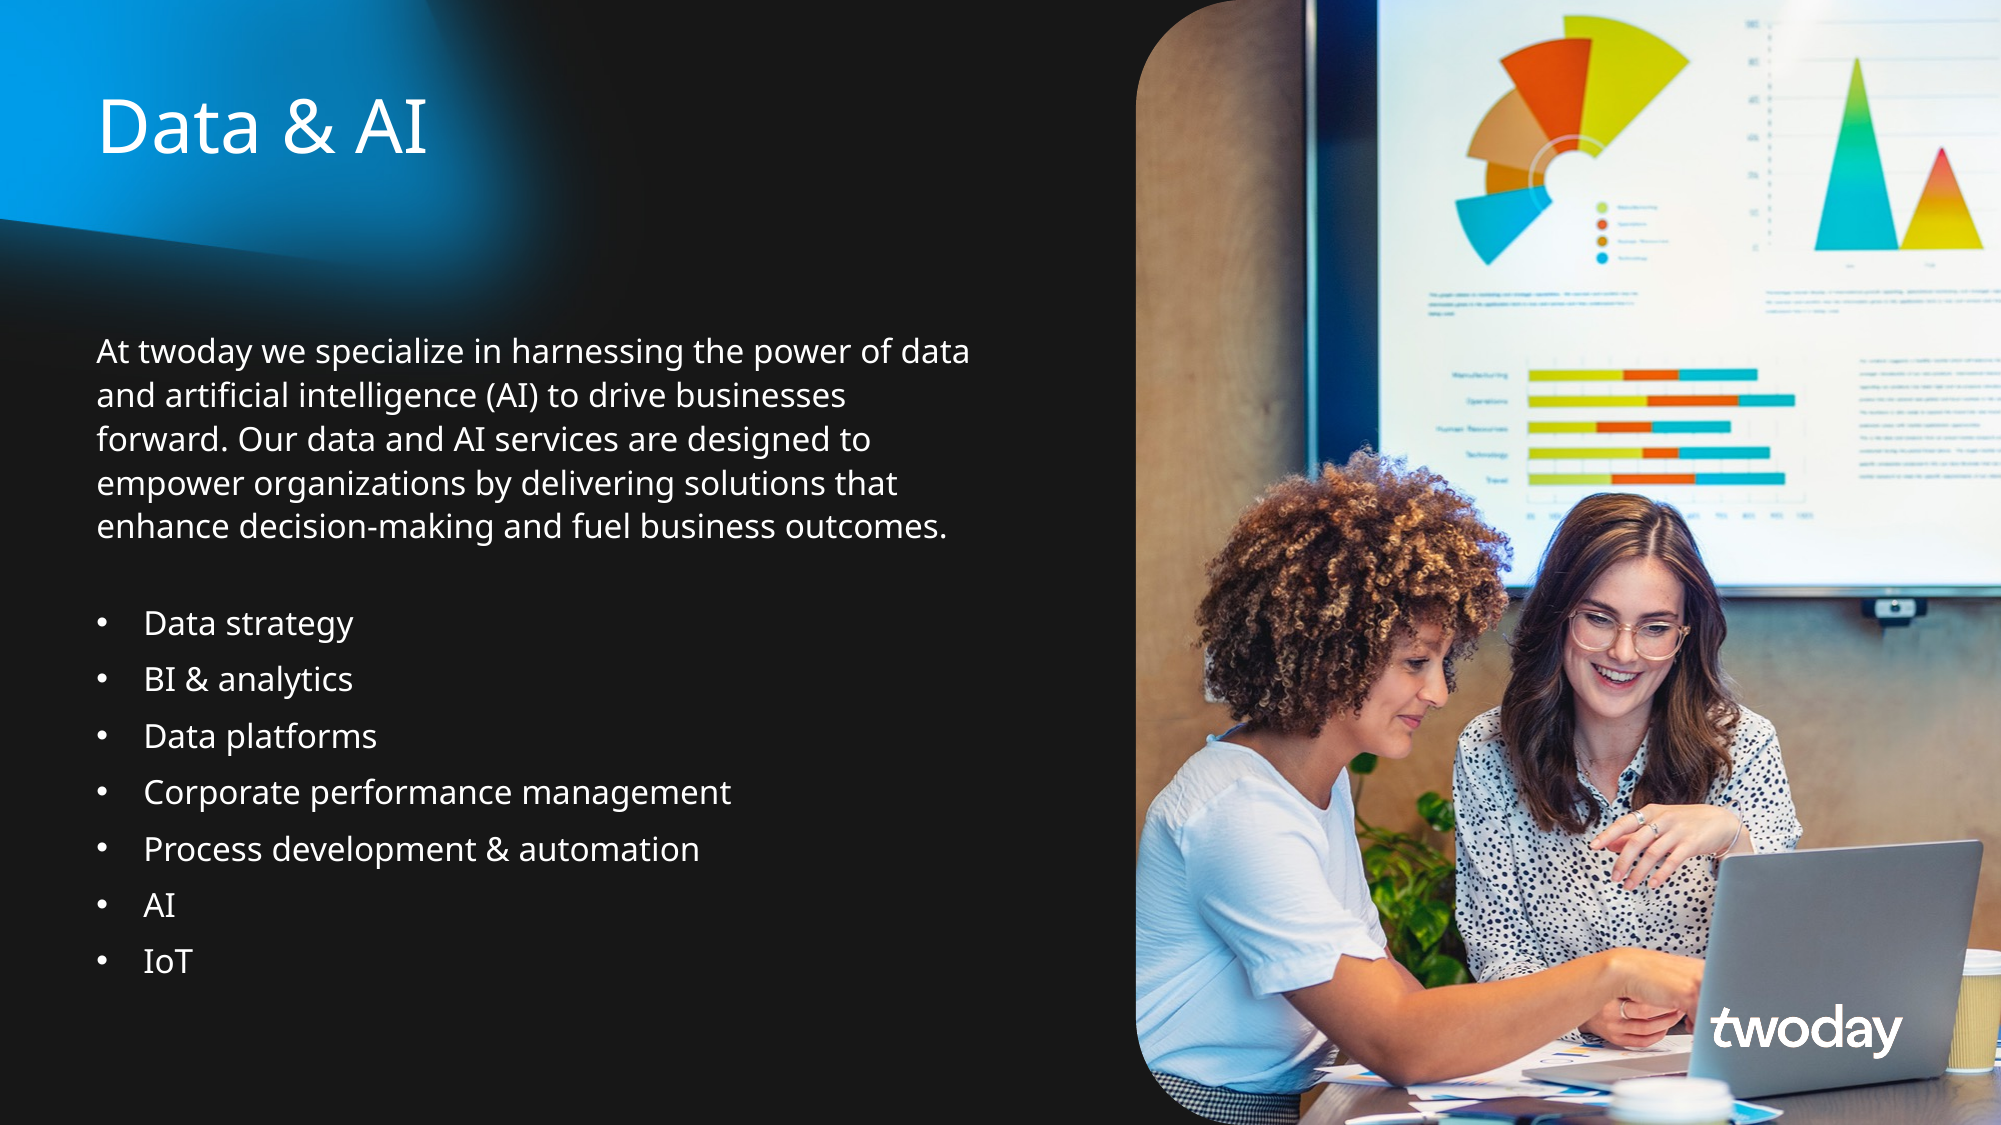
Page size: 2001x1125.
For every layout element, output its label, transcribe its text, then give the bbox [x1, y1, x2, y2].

picture [0, 0, 2001, 1125]
title Data & AI [96, 78, 983, 303]
list At twoday we specialize in harnessing the power of data and artificial intelligence (AI) to drive businesses forward. Our data and AI services are designed to empower organizations by delivering solutions that enhance decision-making and fuel business outcomes. Data strategy BI & analytics Data platforms Corporate performance management Process development & automation AI IoT [96, 326, 983, 964]
